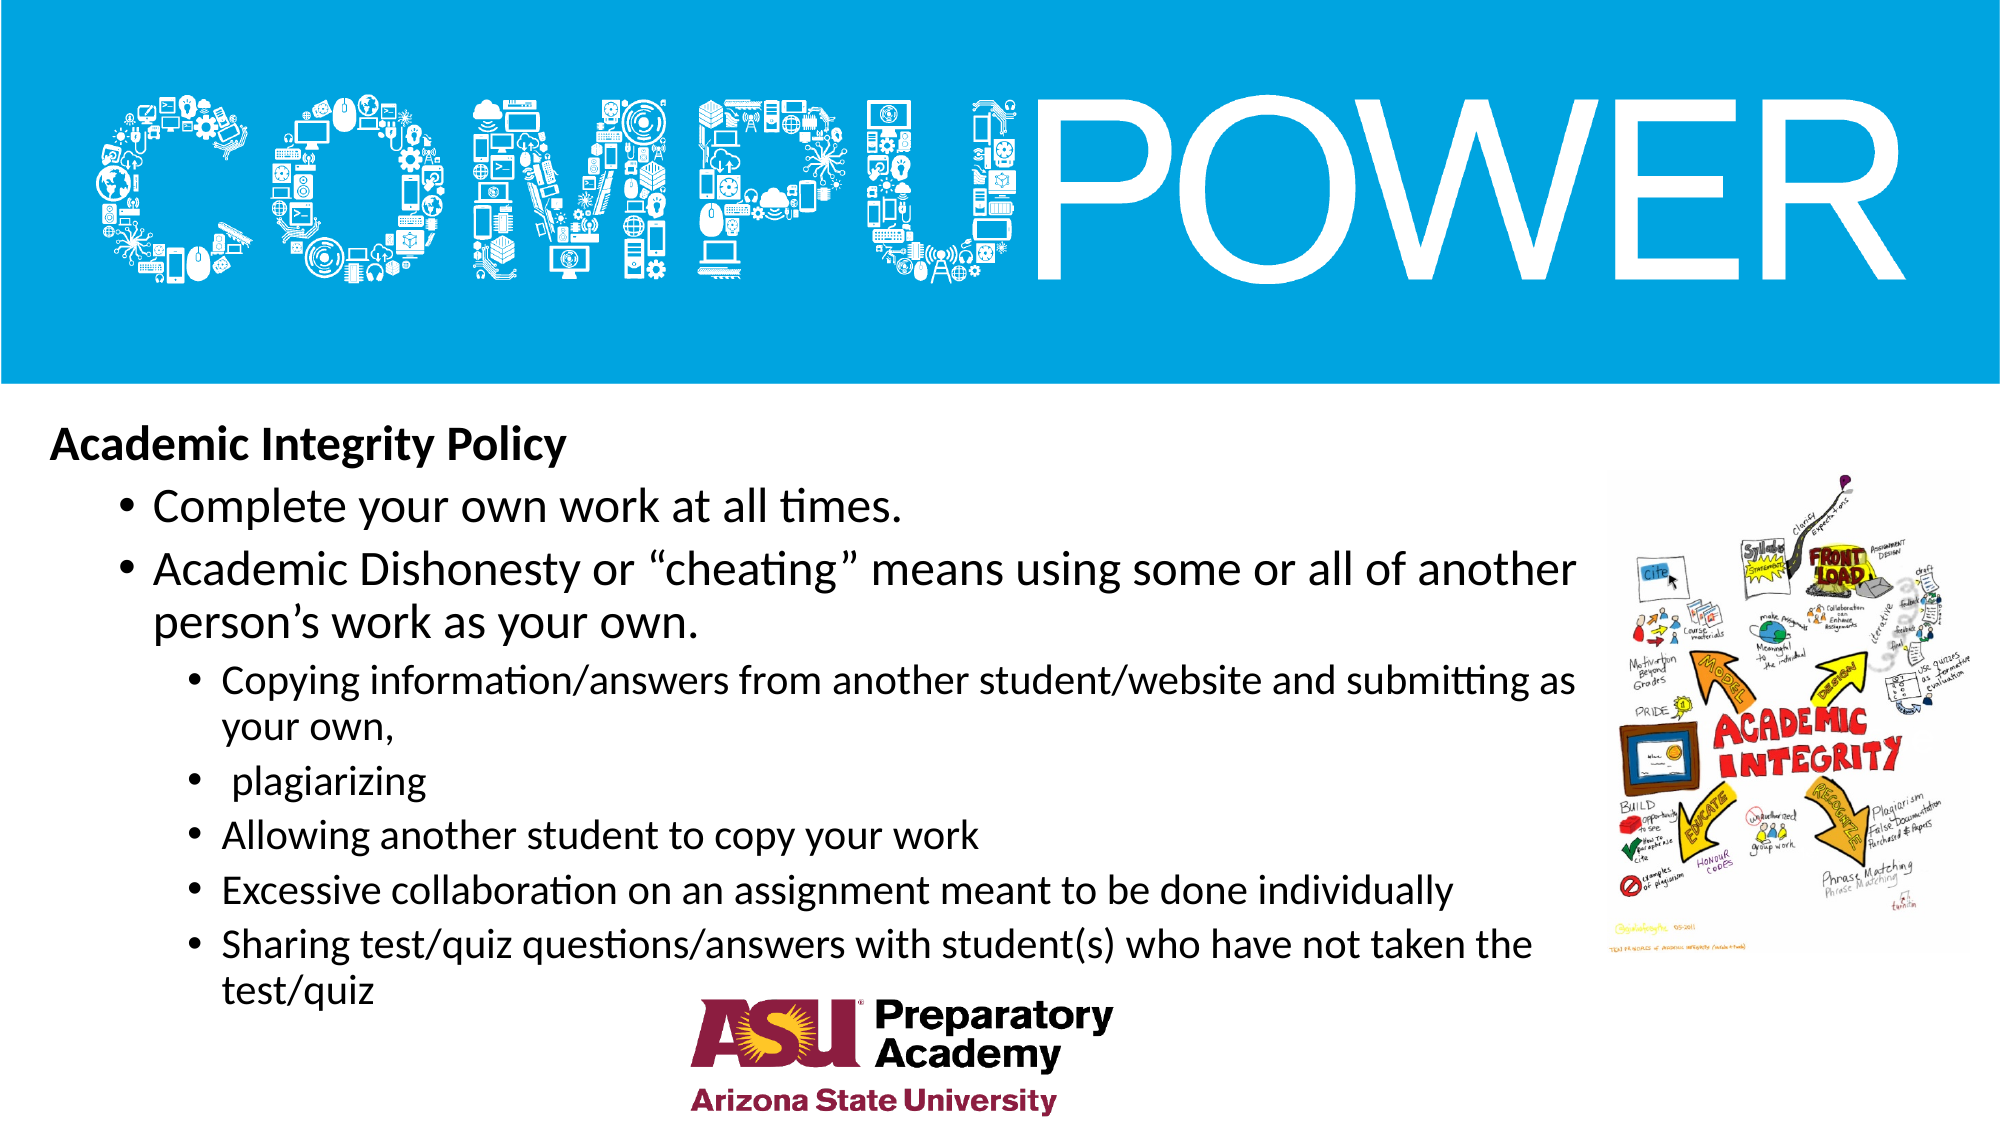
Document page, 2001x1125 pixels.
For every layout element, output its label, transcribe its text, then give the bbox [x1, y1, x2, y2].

picture [597, 123, 604, 129]
picture [349, 249, 367, 260]
picture [386, 122, 396, 147]
picture [121, 236, 146, 250]
picture [134, 175, 138, 191]
picture [1356, 100, 1598, 279]
picture [974, 189, 986, 215]
picture [425, 138, 430, 146]
picture [592, 130, 622, 168]
picture [402, 175, 419, 210]
picture [809, 108, 833, 122]
picture [345, 264, 363, 283]
picture [475, 183, 512, 202]
picture [558, 227, 568, 242]
picture [291, 242, 302, 253]
picture [647, 260, 665, 279]
picture [868, 187, 877, 197]
picture [700, 170, 714, 198]
picture [406, 125, 421, 145]
picture [571, 223, 598, 242]
picture [905, 243, 923, 259]
picture [640, 166, 665, 189]
picture [474, 165, 488, 178]
picture [373, 101, 378, 113]
picture [868, 156, 888, 180]
picture [386, 261, 399, 274]
picture [652, 146, 665, 151]
picture [973, 219, 1011, 240]
picture [547, 211, 554, 231]
picture [540, 144, 547, 151]
picture [725, 100, 761, 109]
picture [145, 133, 152, 149]
picture [167, 248, 184, 283]
picture [639, 118, 648, 127]
picture [333, 99, 356, 131]
picture [700, 126, 708, 167]
picture [140, 106, 154, 111]
picture [97, 166, 130, 198]
picture [148, 126, 159, 139]
picture [935, 264, 946, 270]
picture [107, 186, 115, 195]
picture [528, 183, 542, 210]
picture [296, 165, 315, 170]
picture [1039, 100, 1171, 279]
picture [638, 135, 650, 140]
picture [640, 189, 648, 198]
picture [313, 101, 331, 117]
picture [187, 247, 210, 281]
picture [160, 98, 175, 113]
picture [491, 236, 514, 263]
picture [765, 101, 779, 132]
picture [642, 105, 652, 109]
picture [634, 100, 654, 104]
picture [360, 95, 371, 104]
picture [1607, 470, 1970, 954]
picture [399, 148, 422, 172]
picture [273, 164, 290, 182]
picture [500, 206, 511, 211]
picture [583, 177, 595, 189]
picture [938, 251, 945, 261]
picture [816, 152, 839, 168]
picture [179, 96, 196, 119]
picture [998, 244, 1004, 251]
picture [760, 188, 788, 214]
picture [725, 203, 764, 219]
picture [985, 148, 990, 168]
picture [977, 244, 994, 262]
picture [891, 156, 910, 180]
picture [888, 251, 902, 256]
picture [718, 176, 740, 199]
picture [104, 145, 121, 155]
picture [543, 161, 556, 184]
picture [648, 221, 665, 256]
picture [700, 241, 740, 263]
picture [426, 219, 437, 230]
picture [320, 254, 328, 261]
picture [282, 203, 286, 215]
picture [541, 189, 546, 197]
picture [474, 100, 502, 119]
picture [953, 276, 965, 281]
picture [782, 101, 786, 112]
picture [311, 223, 318, 235]
picture [316, 274, 332, 278]
picture [1616, 100, 1738, 279]
picture [103, 204, 116, 223]
picture [832, 128, 842, 141]
picture [700, 102, 722, 127]
picture [989, 171, 1015, 193]
picture [712, 131, 739, 146]
picture [474, 135, 488, 162]
picture [868, 201, 880, 227]
picture [521, 153, 530, 166]
picture [403, 261, 410, 268]
picture [700, 204, 723, 236]
picture [899, 203, 905, 213]
picture [895, 183, 910, 192]
picture [397, 231, 434, 258]
picture [788, 185, 797, 195]
picture [582, 196, 590, 204]
picture [974, 101, 1013, 119]
picture [907, 232, 913, 240]
picture [813, 132, 825, 140]
picture [625, 239, 644, 278]
picture [868, 101, 910, 153]
picture [975, 149, 982, 155]
picture [504, 101, 536, 109]
picture [295, 112, 329, 149]
picture [571, 223, 582, 231]
picture [139, 259, 163, 274]
picture [647, 193, 665, 218]
picture [131, 128, 140, 142]
picture [625, 159, 637, 174]
picture [1001, 122, 1006, 134]
picture [474, 246, 516, 279]
picture [698, 268, 739, 274]
picture [625, 179, 637, 198]
picture [534, 165, 543, 185]
picture [506, 113, 539, 134]
picture [726, 113, 738, 127]
picture [290, 203, 312, 228]
picture [117, 133, 124, 140]
picture [594, 171, 613, 214]
picture [425, 178, 434, 190]
picture [1180, 95, 1355, 283]
picture [660, 112, 665, 137]
picture [276, 147, 300, 159]
picture [552, 199, 562, 209]
picture [360, 118, 377, 129]
picture [386, 234, 393, 245]
picture [654, 965, 1149, 1125]
picture [726, 219, 739, 235]
picture [198, 100, 210, 107]
picture [474, 206, 491, 239]
picture [748, 113, 759, 121]
list Academic Integrity Policy Complete your own work at all times. Academic Dishonesty or “cheating” means using some or all of another person’s work as your own. Copying information/answers from another student/website and submitting as your own, plagiarizing Allowing another student to copy your work Excessive collaboration on an assignment meant to be done individually Sharing test/quiz questions/answers with student(s) who have not taken the test/quiz [34, 410, 1620, 1026]
picture [800, 181, 830, 212]
picture [491, 156, 514, 179]
picture [1763, 100, 1904, 279]
picture [574, 210, 583, 219]
picture [803, 116, 816, 129]
picture [589, 158, 599, 174]
picture [603, 100, 619, 124]
picture [219, 223, 251, 244]
picture [655, 104, 662, 111]
picture [474, 242, 481, 249]
picture [211, 234, 224, 255]
picture [402, 114, 408, 123]
picture [883, 197, 896, 222]
picture [728, 162, 735, 172]
picture [422, 166, 443, 184]
picture [800, 133, 810, 142]
picture [294, 175, 312, 199]
picture [626, 231, 642, 235]
picture [103, 153, 118, 164]
picture [494, 214, 512, 233]
picture [539, 133, 545, 141]
picture [989, 202, 1013, 215]
picture [915, 262, 927, 280]
picture [278, 218, 308, 243]
picture [99, 191, 121, 201]
picture [934, 270, 949, 275]
picture [154, 245, 164, 256]
picture [138, 109, 156, 124]
picture [974, 170, 985, 184]
picture [104, 228, 113, 237]
picture [380, 118, 395, 127]
picture [994, 140, 1014, 167]
picture [550, 246, 589, 278]
picture [437, 188, 444, 195]
picture [399, 214, 423, 226]
picture [873, 229, 904, 242]
picture [868, 132, 877, 152]
picture [624, 224, 644, 229]
picture [423, 196, 442, 212]
picture [639, 148, 648, 162]
picture [897, 261, 907, 274]
picture [897, 132, 910, 152]
picture [192, 115, 227, 139]
picture [219, 141, 241, 157]
picture [491, 134, 513, 152]
picture [969, 266, 980, 276]
picture [534, 154, 540, 162]
picture [625, 133, 634, 142]
picture [213, 257, 230, 273]
picture [974, 113, 990, 145]
picture [120, 199, 139, 215]
picture [310, 252, 314, 265]
